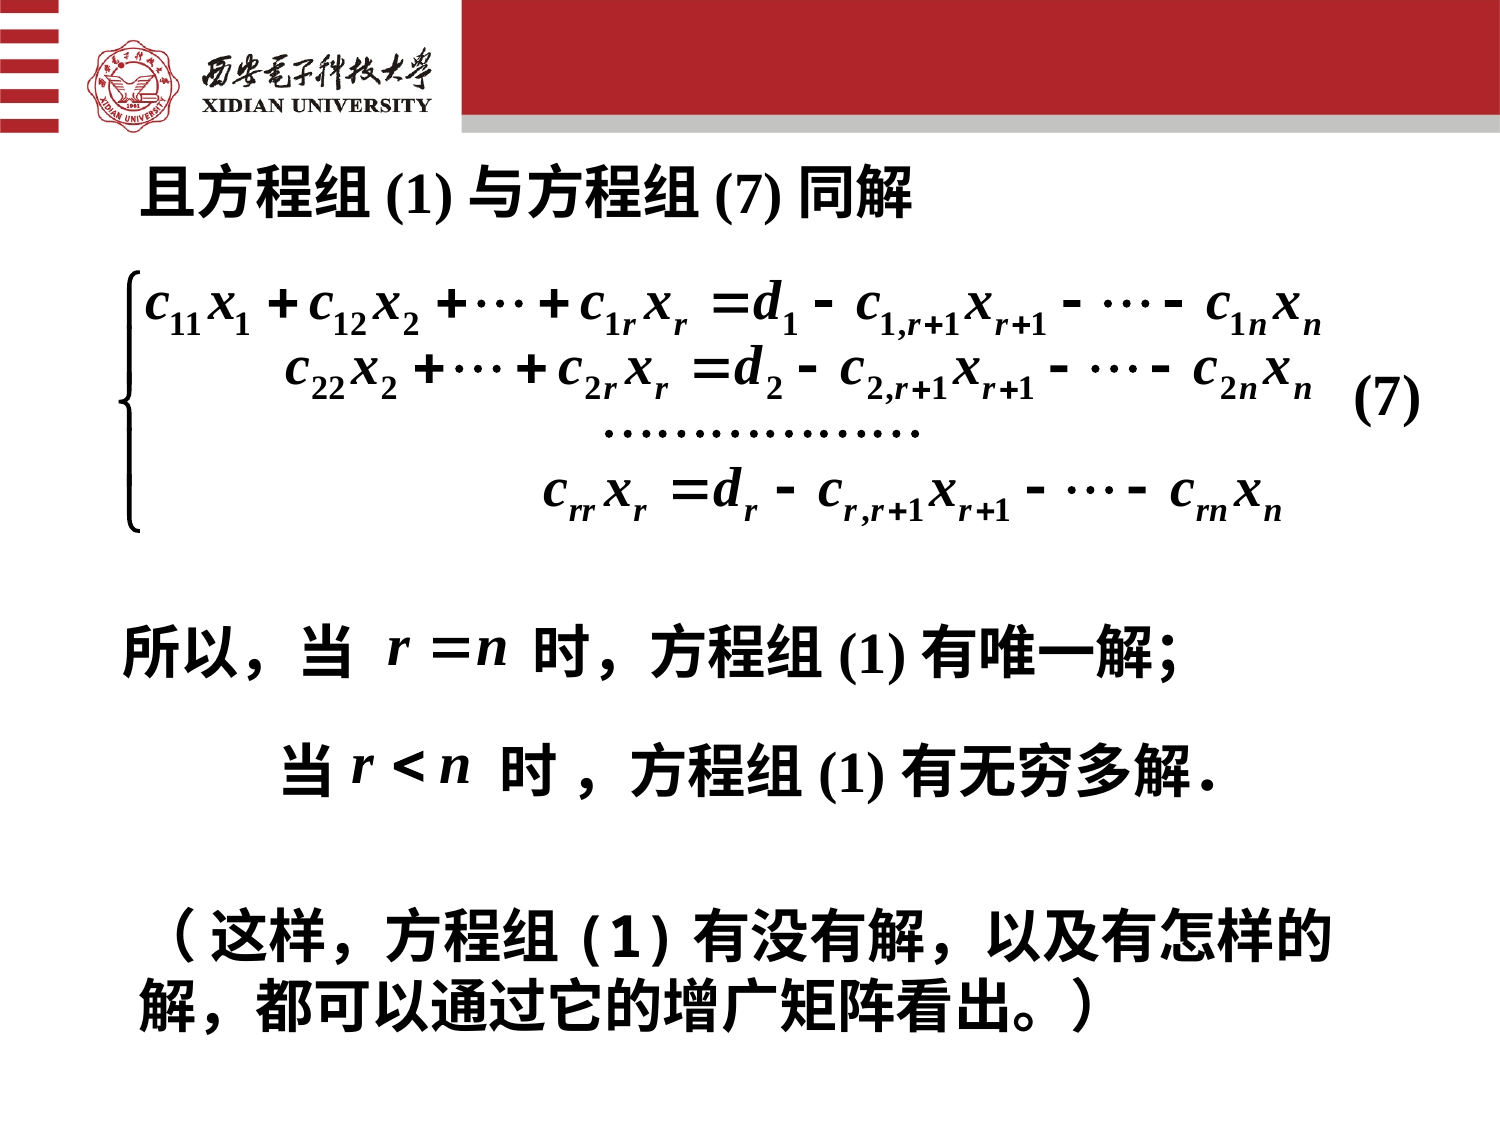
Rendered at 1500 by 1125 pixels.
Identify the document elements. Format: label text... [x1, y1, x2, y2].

text_box （ 这样，方程组(1)有没有解，以及有怎样的解，都可以通过它的增广矩阵看出。） [123, 891, 1447, 1047]
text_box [253, 725, 1500, 812]
picture [0, 0, 1500, 1125]
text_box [99, 607, 1500, 694]
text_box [111, 265, 1438, 538]
text_box 且方程组(1)与方程组(7)同解 [123, 147, 1081, 233]
